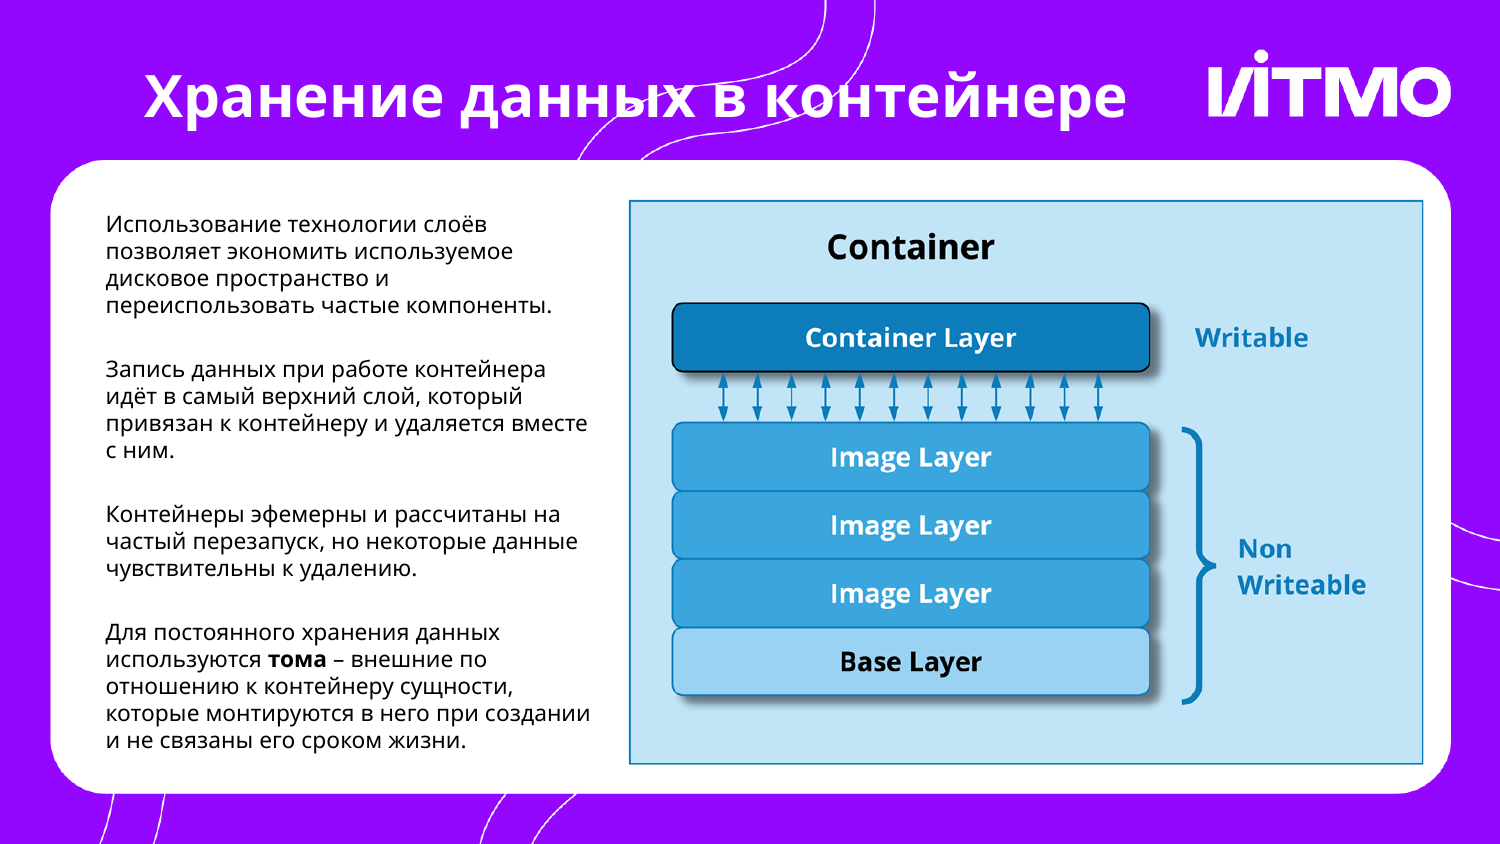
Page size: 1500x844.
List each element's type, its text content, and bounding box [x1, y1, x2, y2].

picture [0, 0, 1500, 844]
title Хранение данных в контейнере [129, 50, 1249, 137]
list Использование технологии слоёв позволяет экономить используемое дисковое пространство и переиспользовать частые компоненты. Запись данных при работе контейнера идёт в самый верхний слой, который привязан к контейнеру и удаляется вместе с ним. Контейнеры эфемерны и рассчитаны на частый перезапуск, но некоторые данные чувствительны к удалению. Для постоянного хранения данных используются тома – внешние по отношению к контейнеру сущности, которые монтируются в него при создании и не связаны его сроком жизни. [90, 202, 606, 762]
